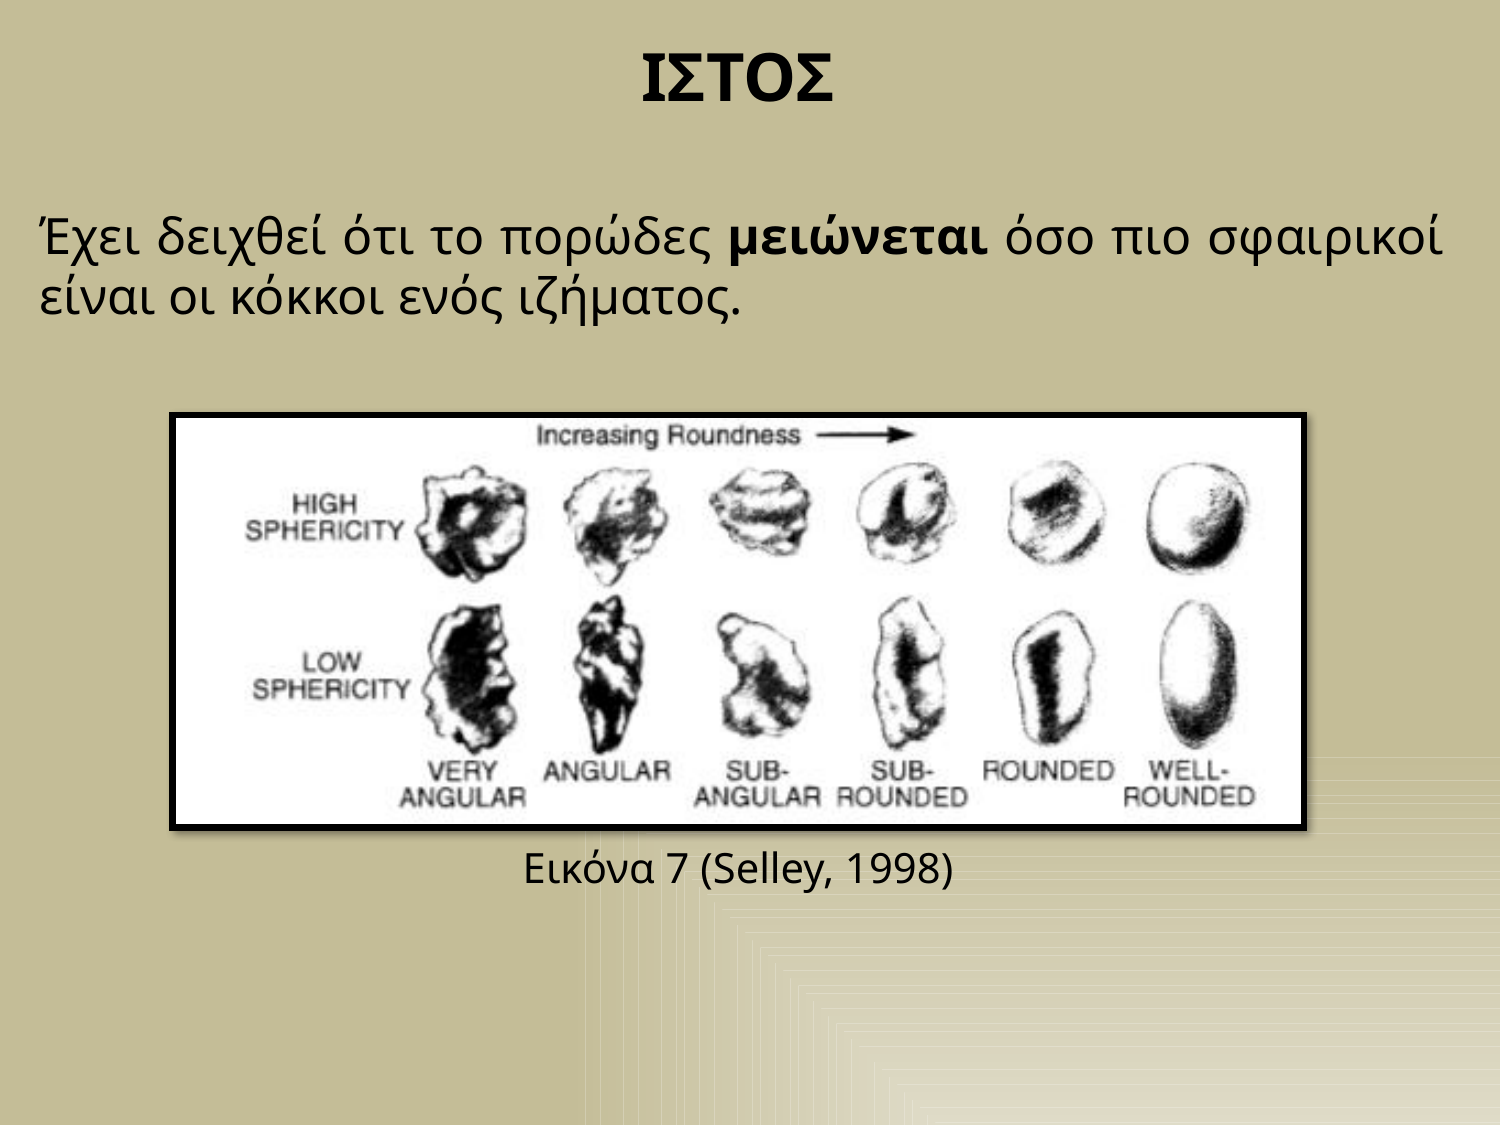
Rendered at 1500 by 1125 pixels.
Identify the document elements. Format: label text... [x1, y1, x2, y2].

text_box Έχει δειχθεί ότι το πορώδες μειώνεται όσο πιο σφαιρικοί είναι οι κόκκοι ενός ιζήματος. [24, 197, 1459, 513]
picture [175, 417, 1301, 825]
text_box ΙΣΤΟΣ [242, 26, 1235, 122]
text_box Εικόνα 7 (Selley, 1998) [252, 834, 1224, 1019]
